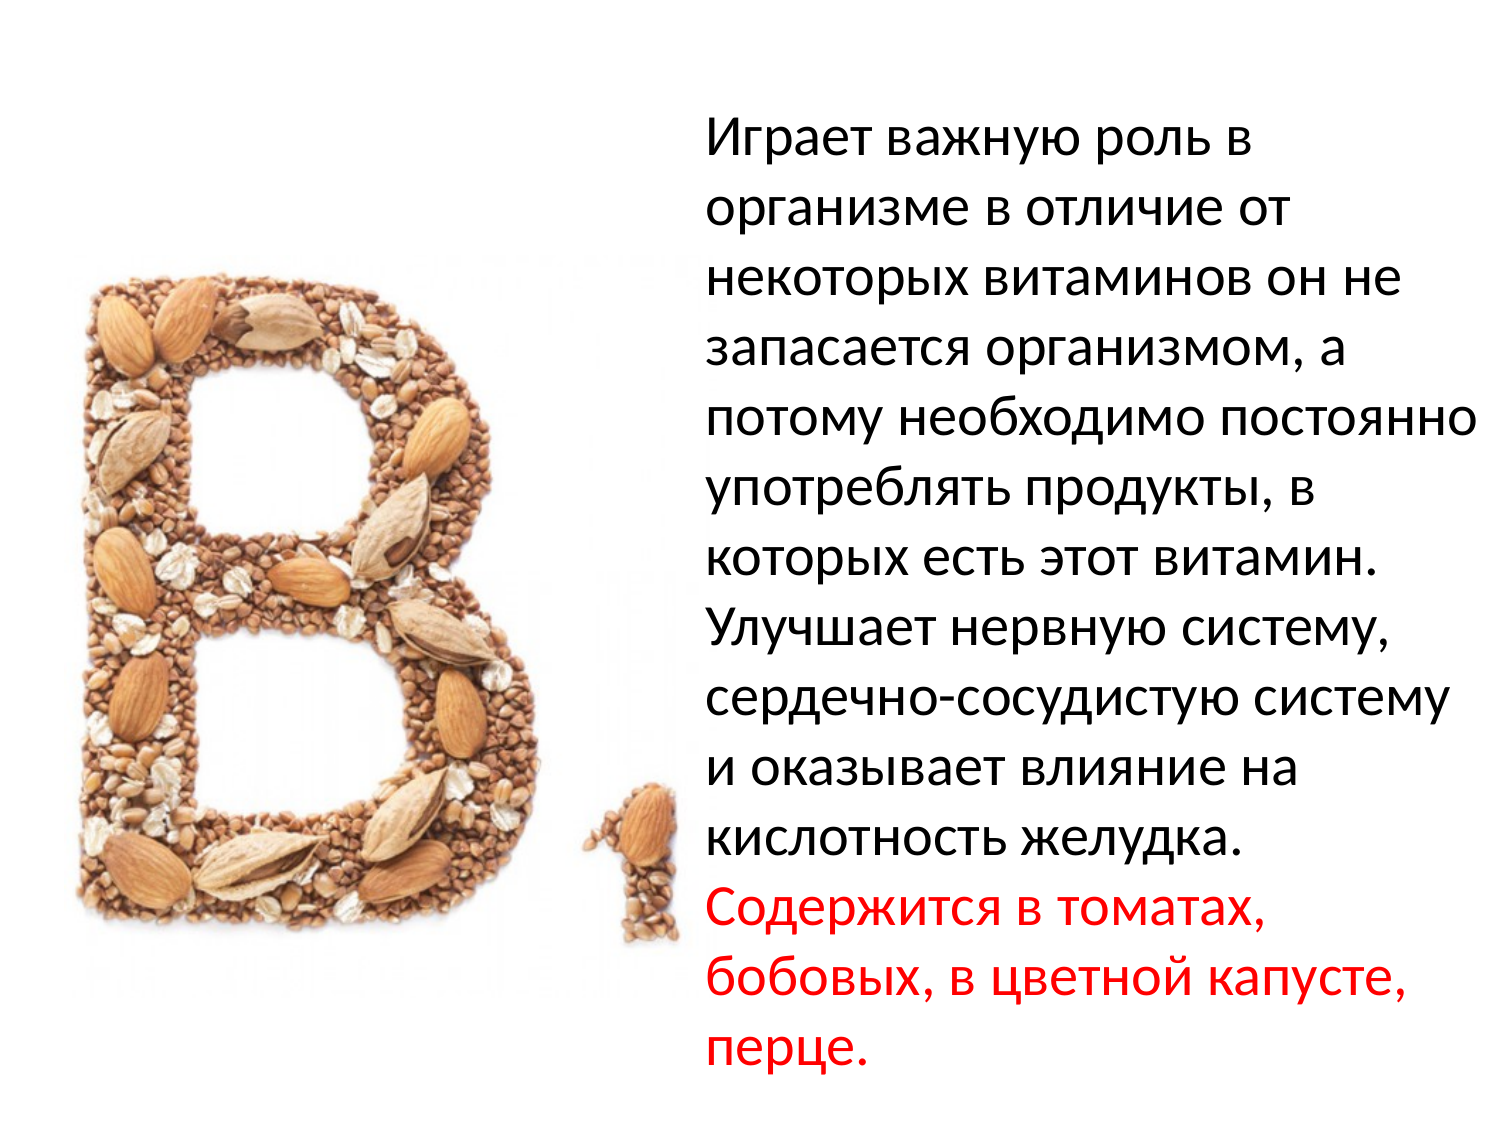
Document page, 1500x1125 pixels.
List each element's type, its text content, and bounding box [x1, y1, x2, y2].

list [64, 255, 718, 998]
text_box Играет важную роль в организме в отличие от некоторых витаминов он не запасается организмом, а потому необходимо постоянно употреблять продукты, в которых есть этот витамин. Улучшает нервную систему, сердечно-сосудистую систему и оказывает влияние на кислотность желудка. Содержится в томатах, бобовых, в цветной капусте, перце. [690, 89, 1495, 1085]
